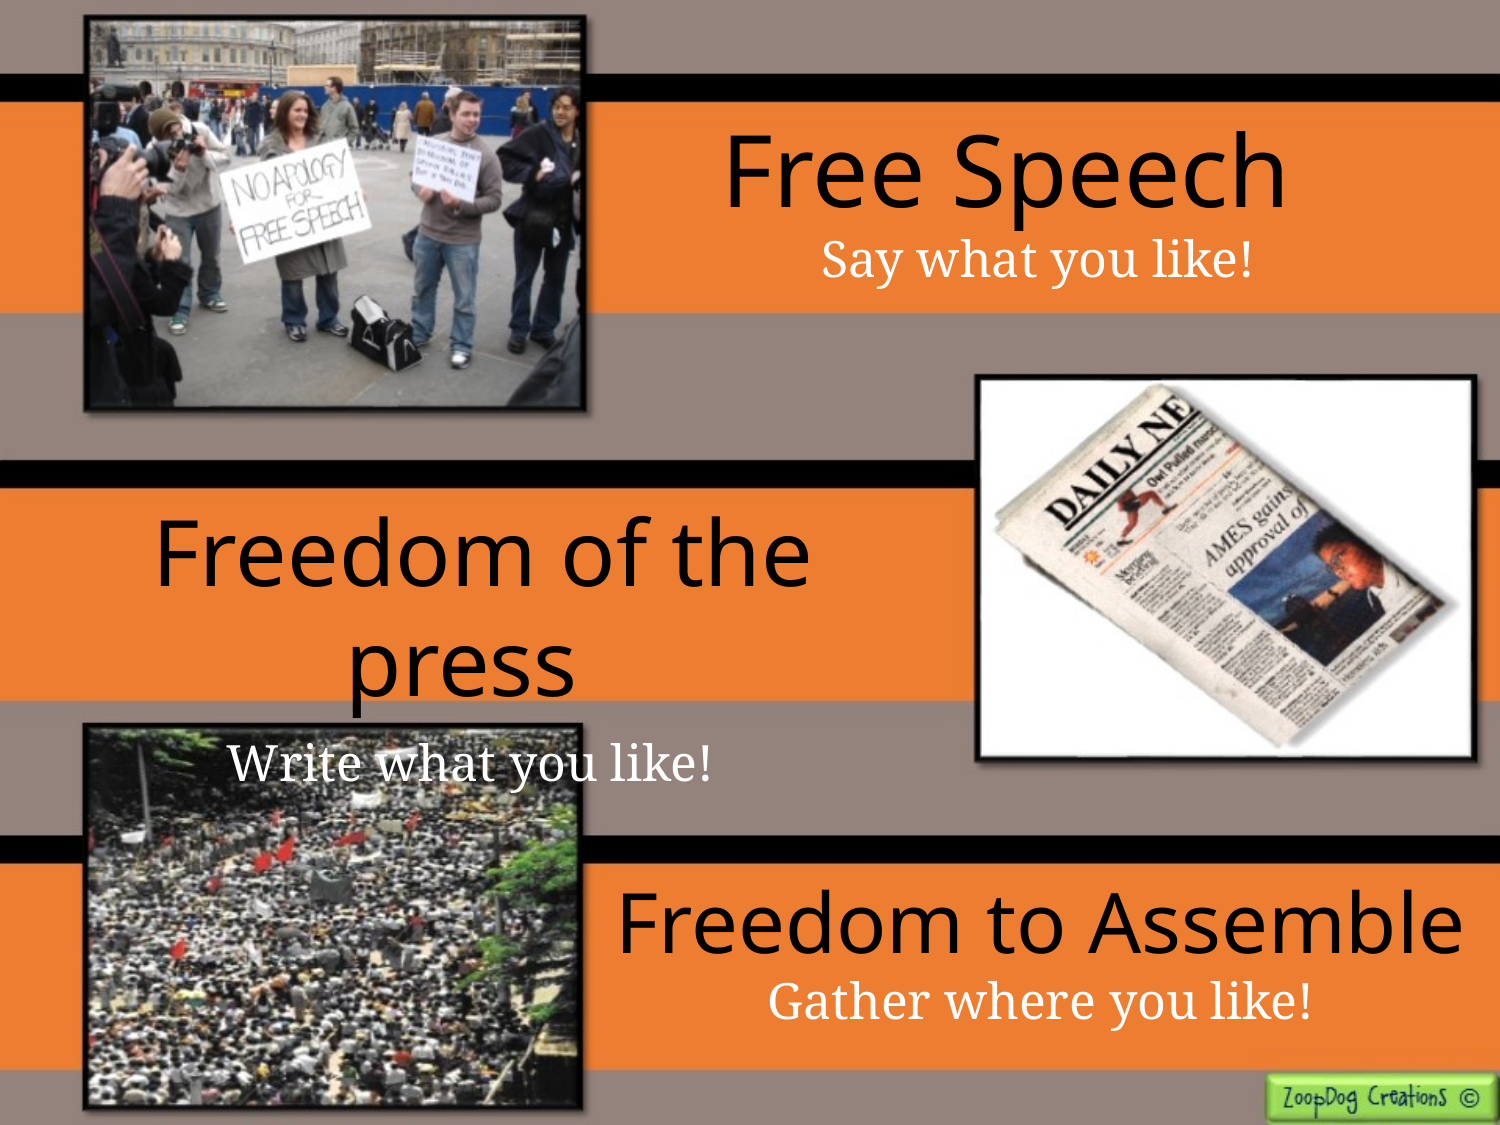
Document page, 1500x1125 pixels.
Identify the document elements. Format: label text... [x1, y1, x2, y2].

text_box Freedom to Assemble Gather where you like! [581, 862, 1500, 1038]
text_box Freedom of the press Write what you like! [0, 487, 949, 802]
picture [0, 0, 1500, 1125]
text_box Free Speech Say what you like! [699, 99, 1339, 295]
